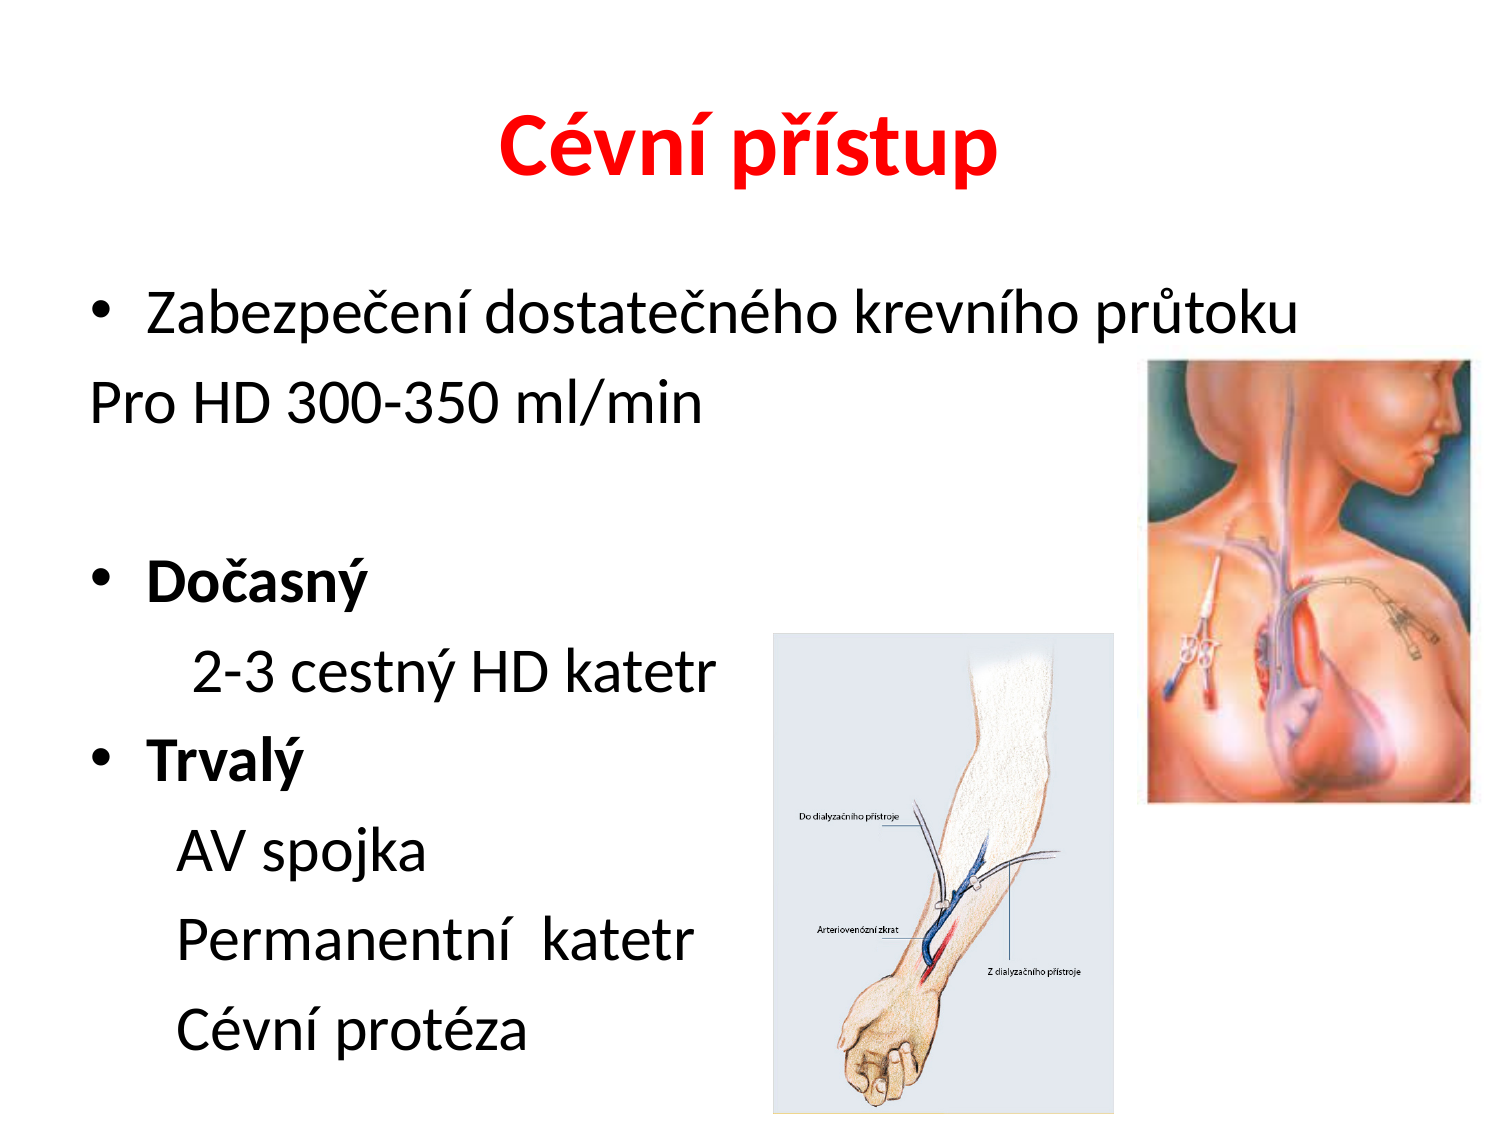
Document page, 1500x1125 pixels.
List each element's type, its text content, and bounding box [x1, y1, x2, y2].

list Zabezpečení dostatečného krevního průtoku Pro HD 300-350 ml/min Dočasný 2-3 cestný HD katetr Trvalý AV spojka Permanentní katetr Cévní protéza [75, 262, 1425, 1071]
picture [773, 633, 1114, 1114]
title Cévní přístup [75, 45, 1425, 233]
picture [1137, 345, 1485, 812]
